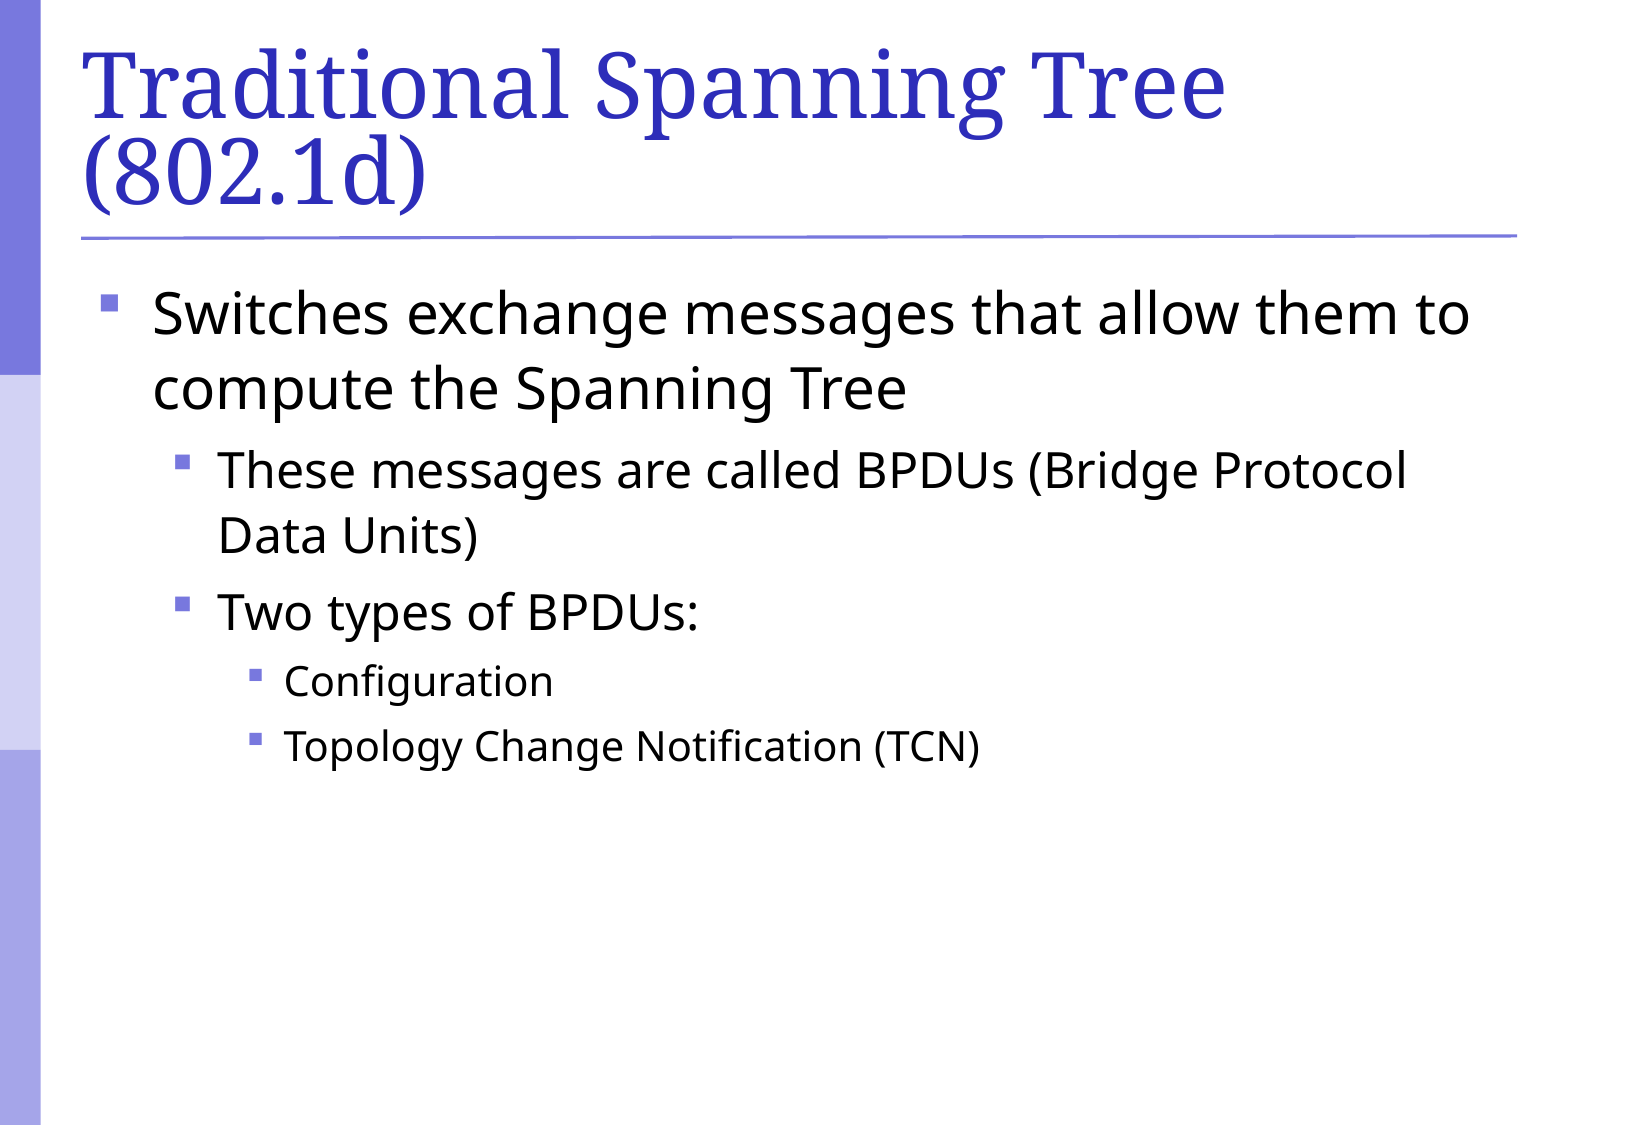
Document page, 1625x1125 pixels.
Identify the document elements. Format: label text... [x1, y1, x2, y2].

title Traditional Spanning Tree (802.1d) [80, 40, 1543, 232]
list Switches exchange messages that allow them to compute the Spanning Tree These messages are called BPDUs (Bridge Protocol Data Units) Two types of BPDUs: Configuration Topology Change Notification (TCN) [80, 262, 1543, 1006]
